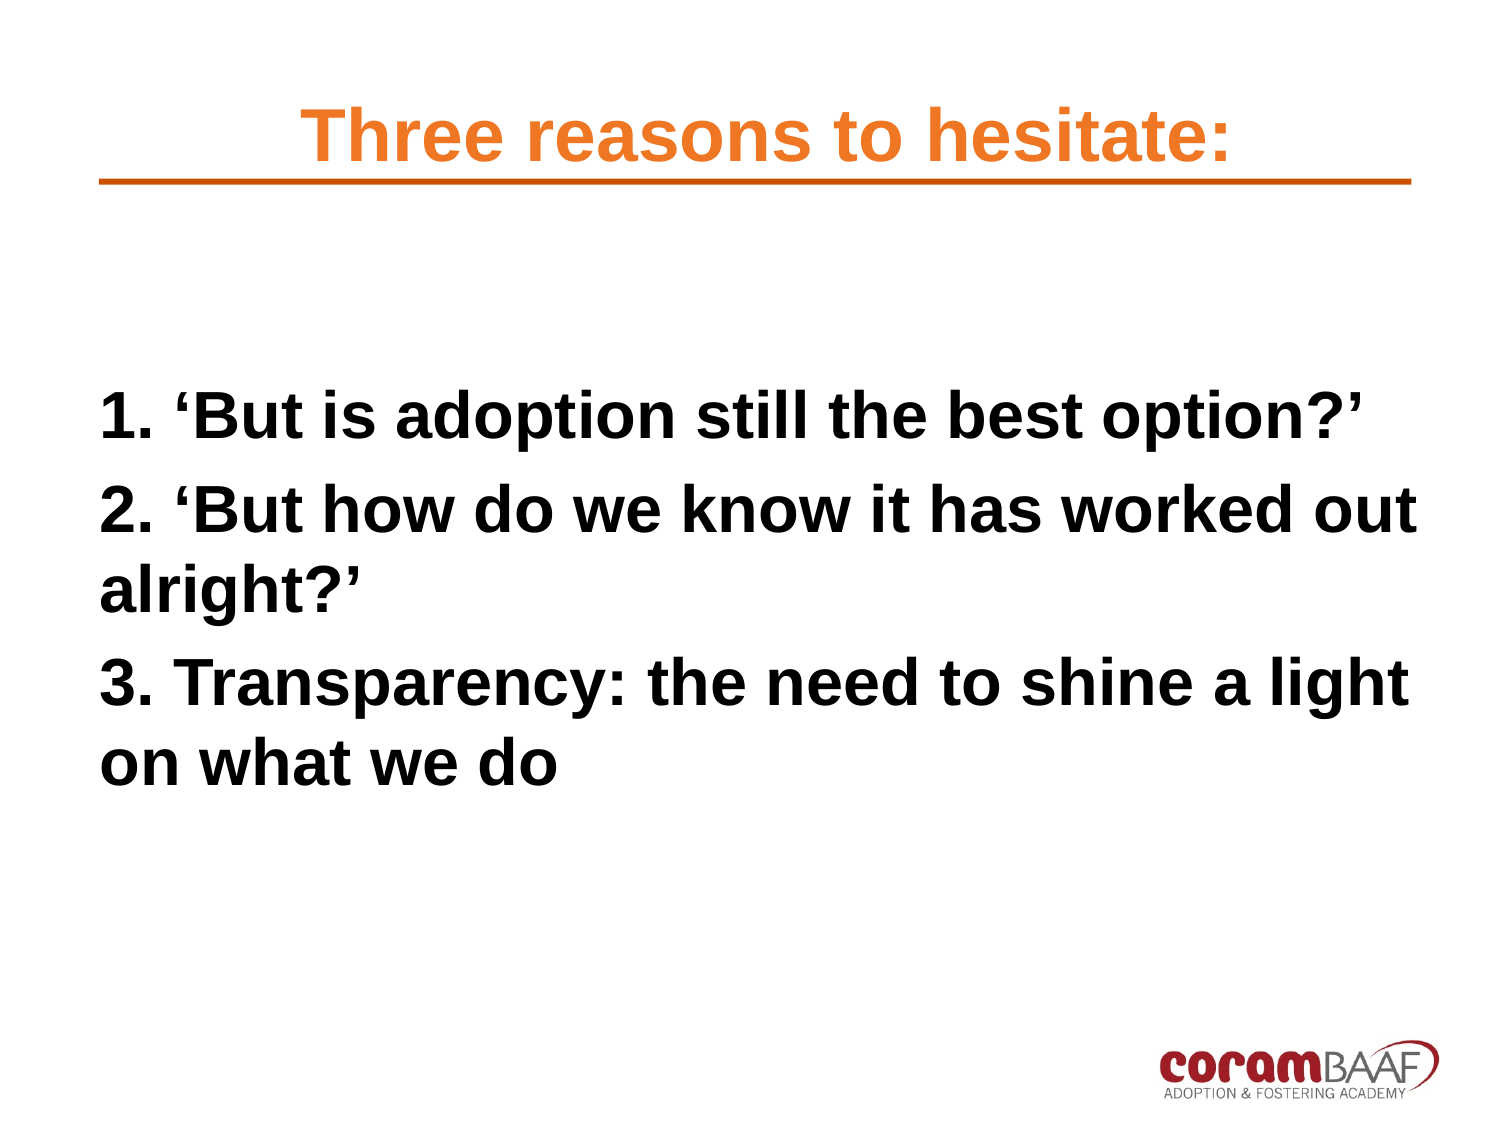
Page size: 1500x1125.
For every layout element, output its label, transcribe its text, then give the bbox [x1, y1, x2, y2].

title Three reasons to hesitate: [99, 37, 1436, 225]
picture [1158, 1038, 1440, 1100]
list 1. ‘But is adoption still the best option?’ 2. ‘But how do we know it has worked out alright?’ 3. Transparency: the need to shine a light on what we do [99, 278, 1436, 954]
